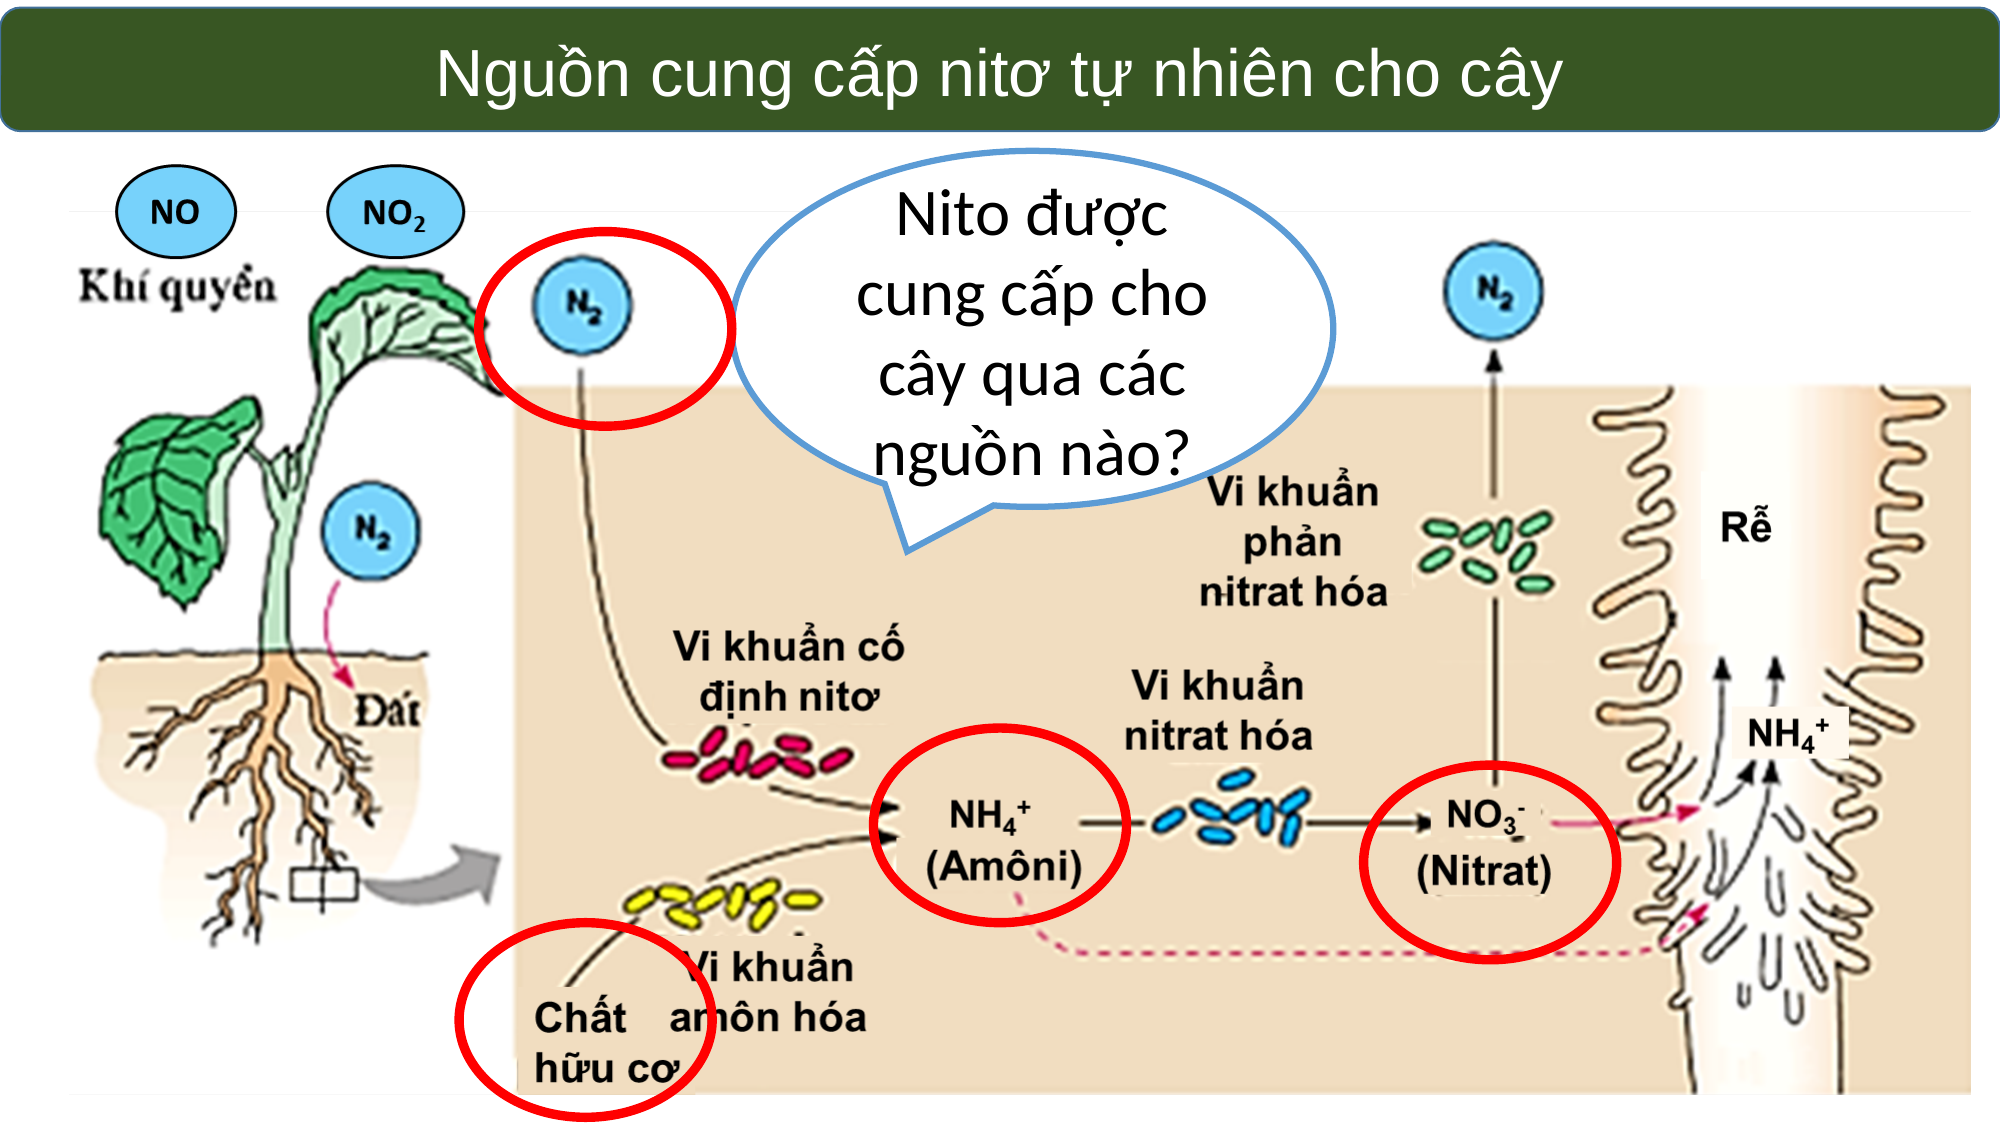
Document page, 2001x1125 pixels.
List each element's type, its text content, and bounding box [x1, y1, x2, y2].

text_box Nito được cung cấp cho cây qua các nguồn nào? [927, 150, 1138, 162]
text_box Nguồn cung cấp nitơ tự nhiên cho cây [0, 7, 2000, 132]
picture [69, 164, 1972, 1118]
